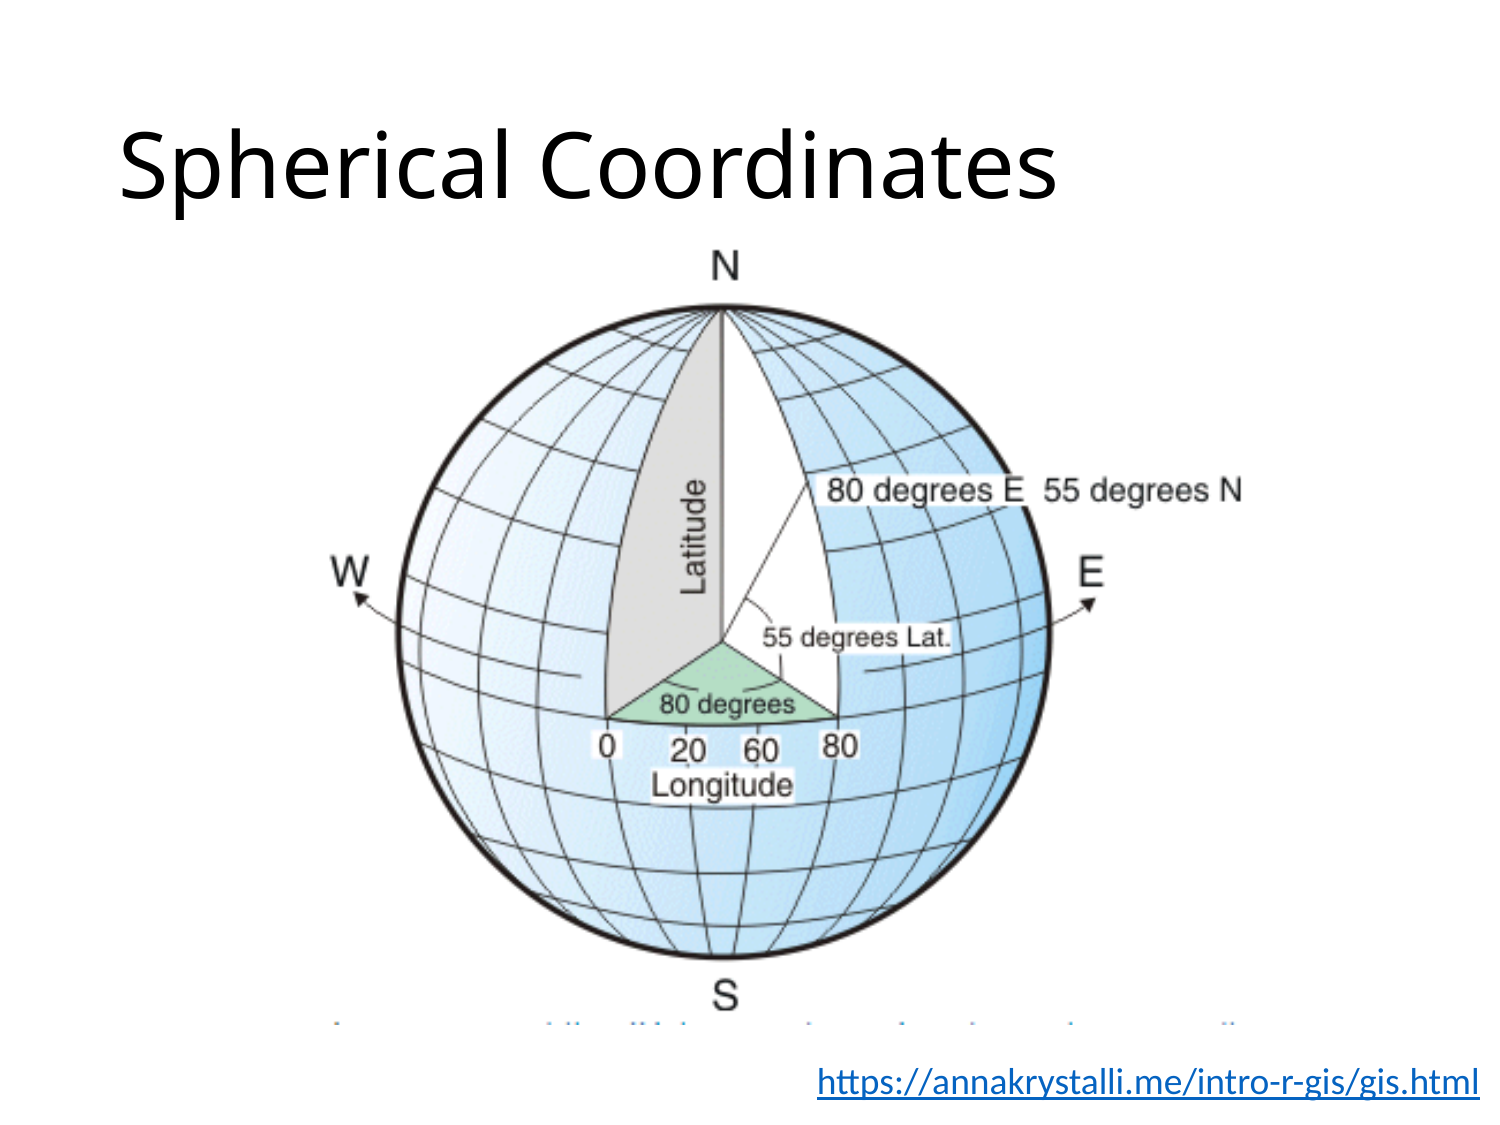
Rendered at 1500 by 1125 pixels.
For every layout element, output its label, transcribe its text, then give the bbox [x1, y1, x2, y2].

title Spherical Coordinates [103, 59, 1397, 278]
picture [312, 237, 1255, 1025]
text_box https://annakrystalli.me/intro-r-gis/gis.html [802, 1049, 1496, 1110]
